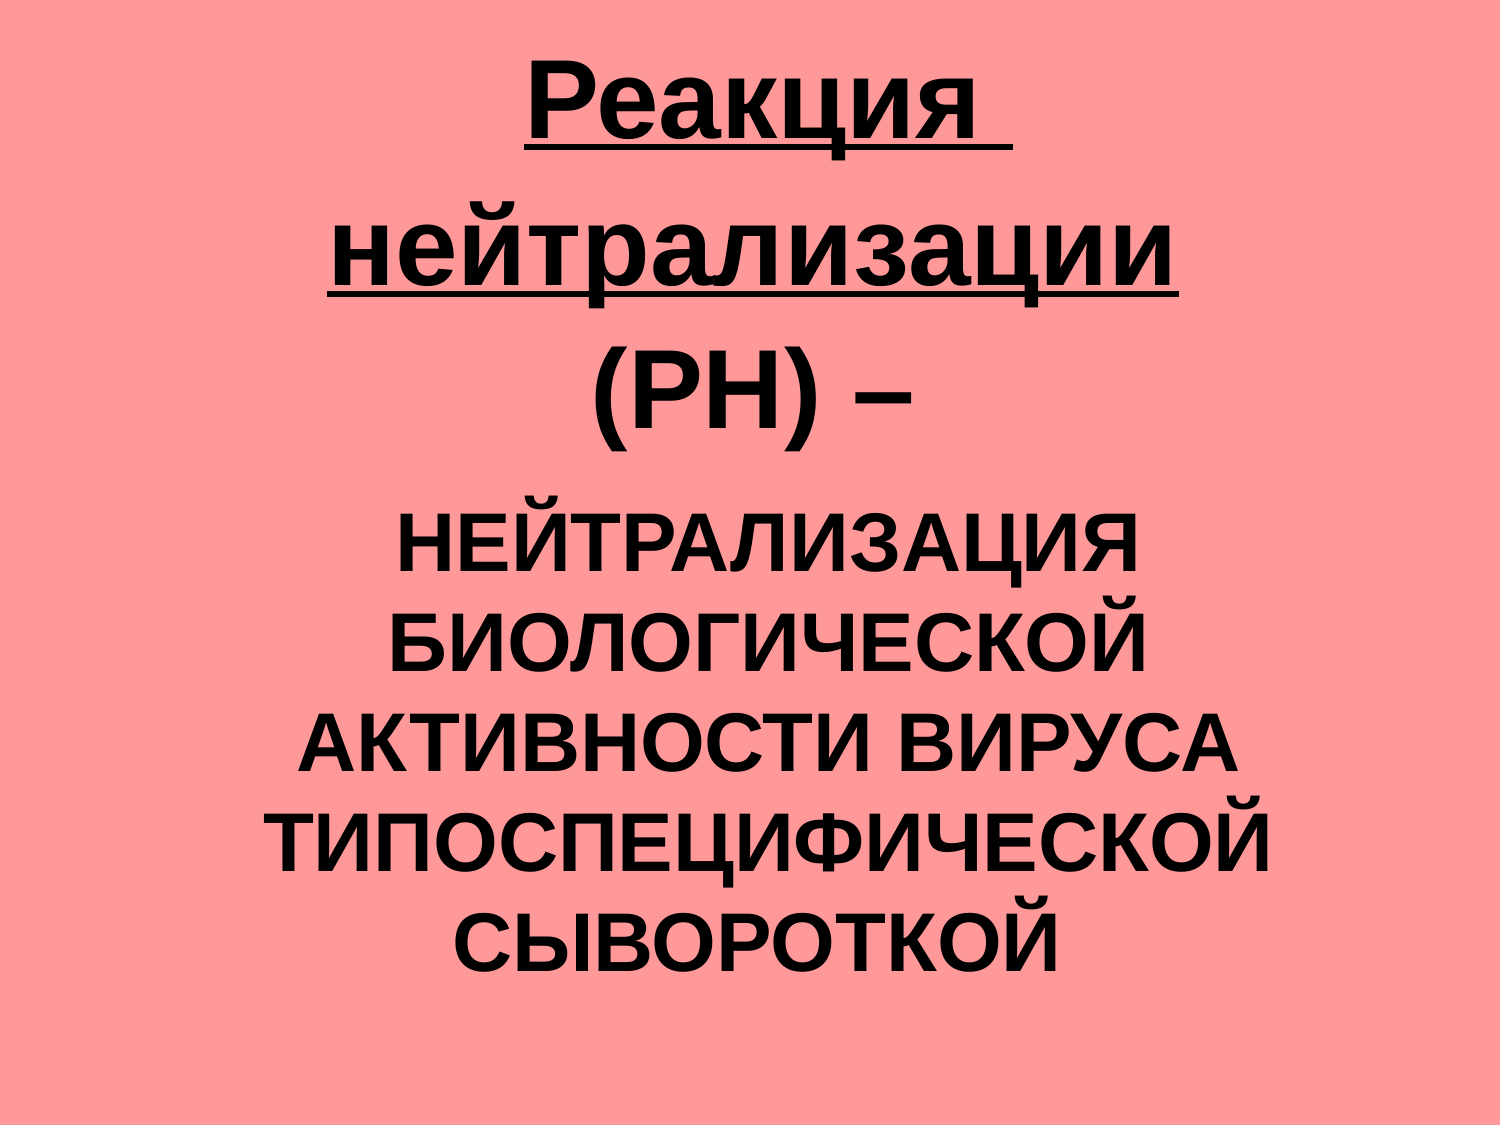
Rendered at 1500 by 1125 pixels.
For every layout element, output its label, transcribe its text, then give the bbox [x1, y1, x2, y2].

text_box Реакция нейтрализации (РН) – НЕЙТРАЛИЗАЦИЯ БИОЛОГИЧЕСКОЙ АКТИВНОСТИ ВИРУСА ТИПОСПЕЦИФИЧЕСКОЙ СЫВОРОТКОЙ [99, 50, 1438, 996]
